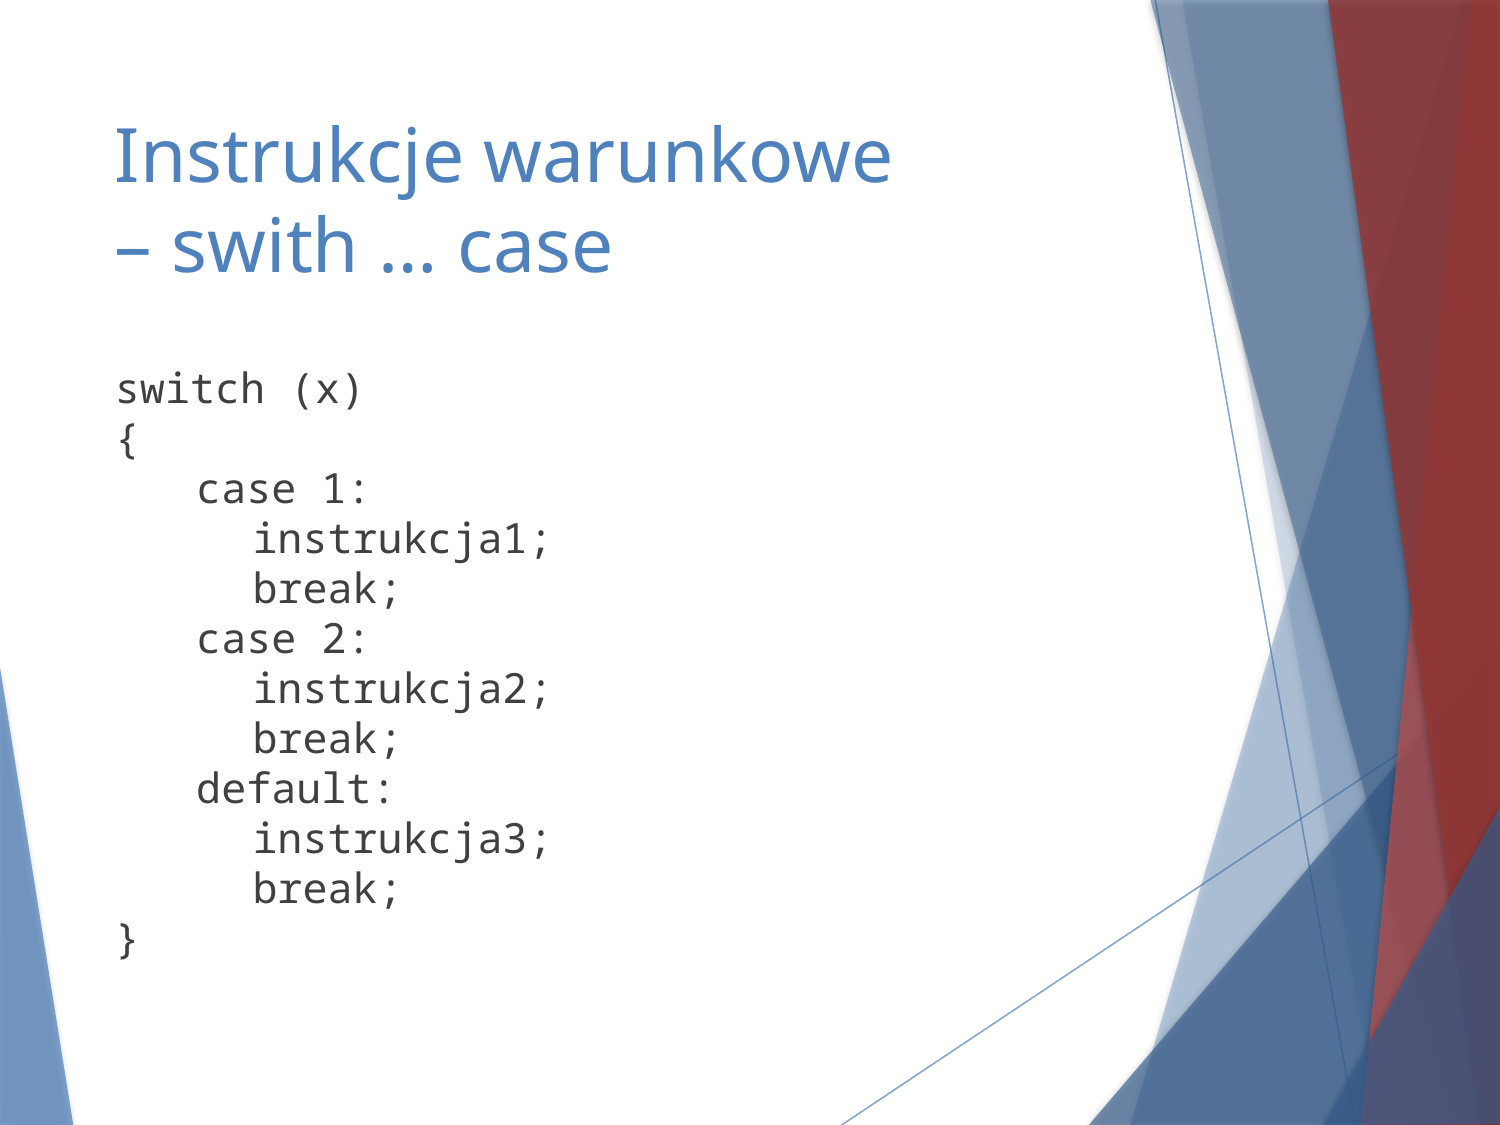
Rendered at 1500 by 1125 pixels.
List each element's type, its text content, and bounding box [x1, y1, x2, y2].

title Instrukcje warunkowe – swith … case [99, 99, 1142, 317]
list switch (x) { case 1: instrukcja1; break; case 2: instrukcja2; break; default: instrukcja3; break; } [99, 354, 1142, 992]
